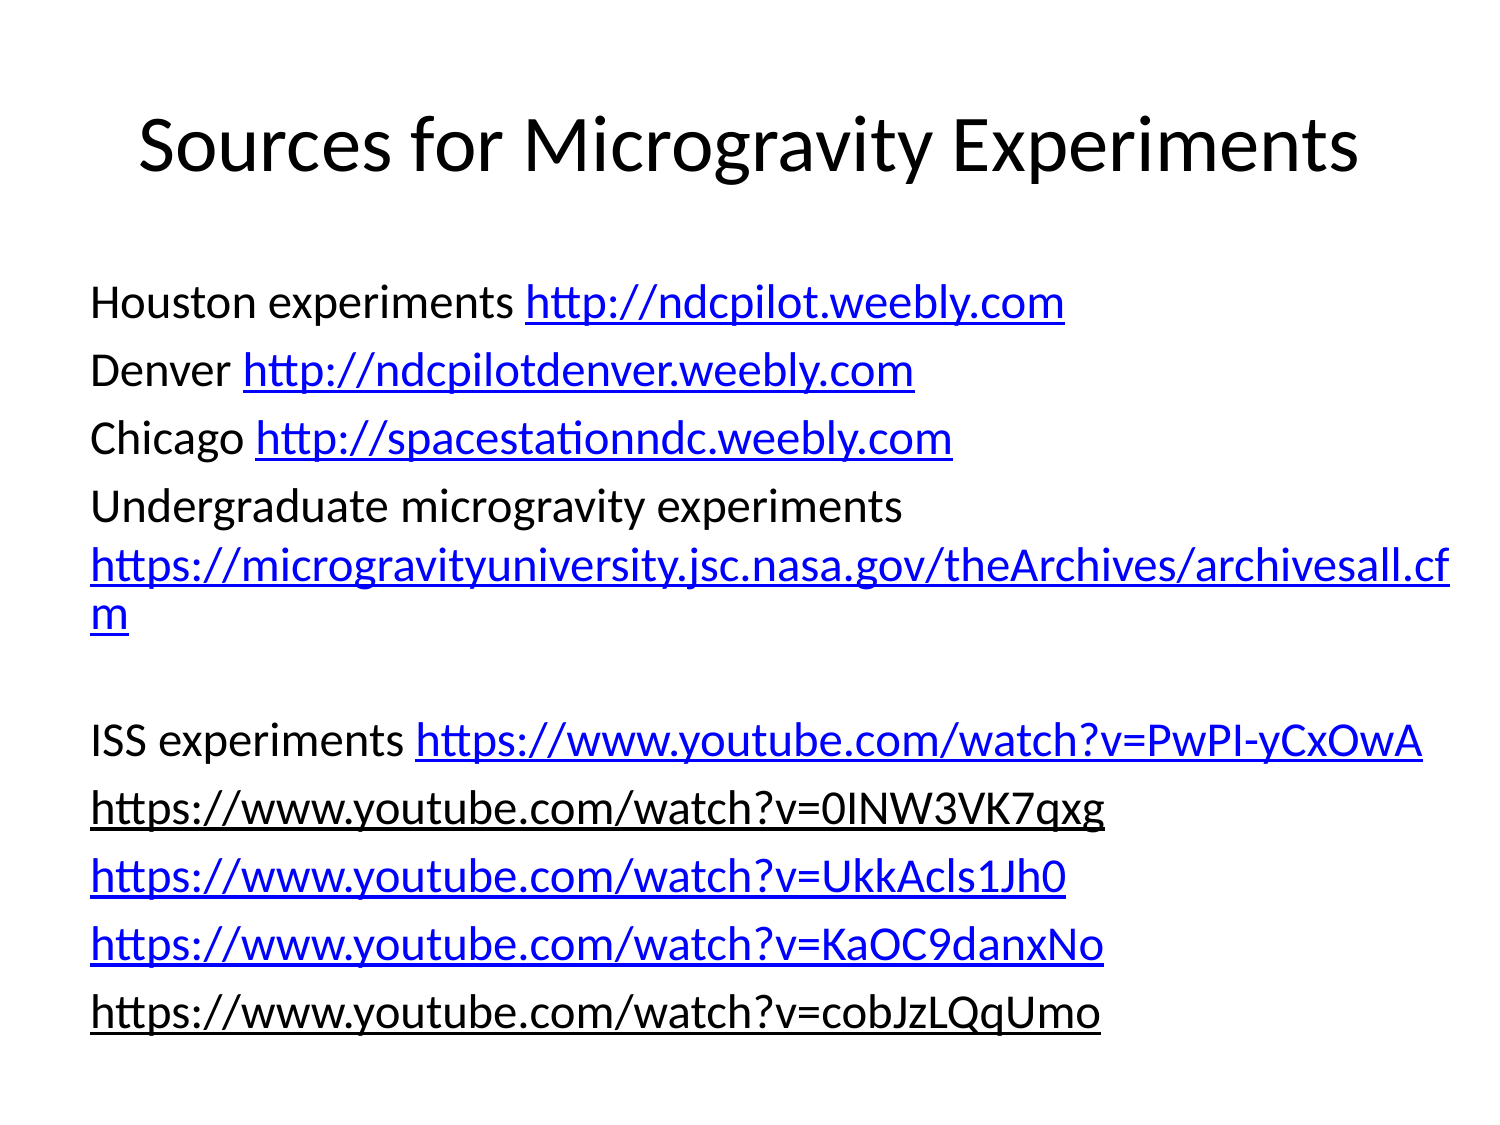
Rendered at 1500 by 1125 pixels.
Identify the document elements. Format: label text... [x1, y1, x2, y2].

list Houston experiments http://ndcpilot.weebly.com Denver http://ndcpilotdenver.weebly.com Chicago http://spacestationndc.weebly.com Undergraduate microgravity experiments https://microgravityuniversity.jsc.nasa.gov/theArchives/archivesall.cfm ISS experiments https://www.youtube.com/watch?v=PwPI-yCxOwA https://www.youtube.com/watch?v=0INW3VK7qxg https://www.youtube.com/watch?v=UkkAcls1Jh0 https://www.youtube.com/watch?v=KaOC9danxNo https://www.youtube.com/watch?v=cobJzLQqUmo [75, 262, 1467, 1005]
title Sources for Microgravity Experiments [75, 45, 1425, 233]
